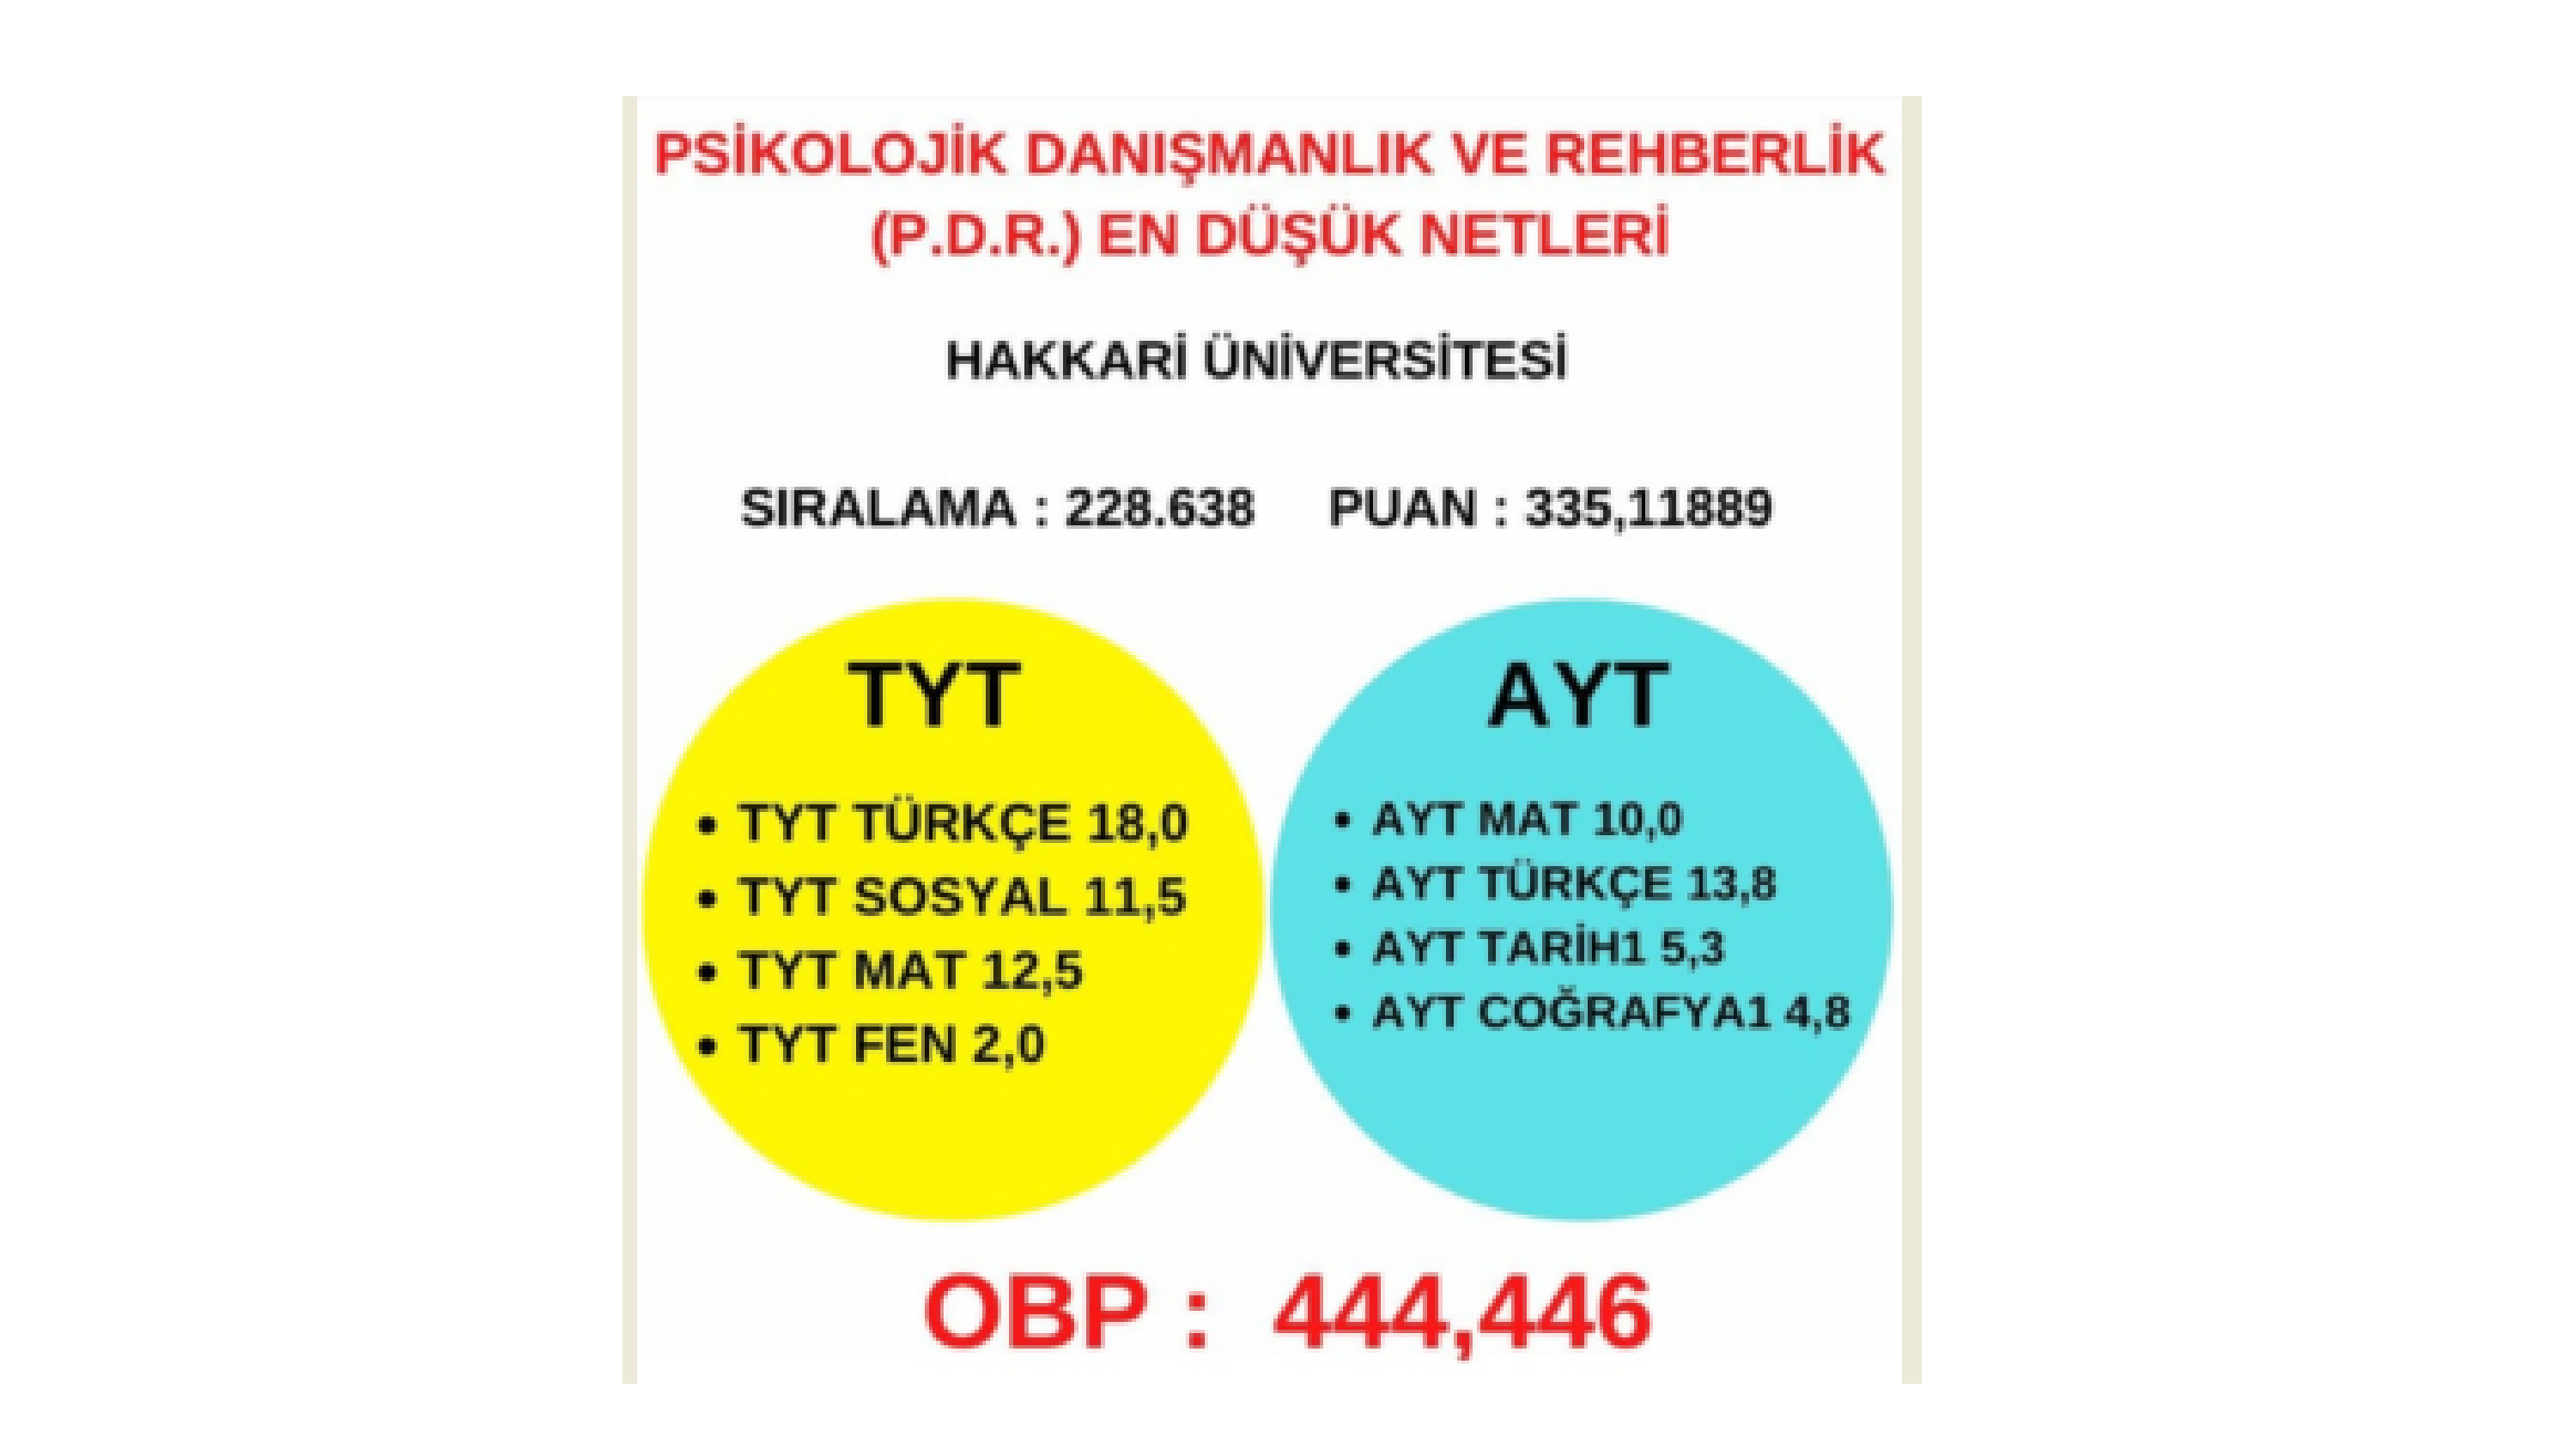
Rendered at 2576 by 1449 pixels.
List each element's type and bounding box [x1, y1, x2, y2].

picture [622, 96, 1922, 1385]
